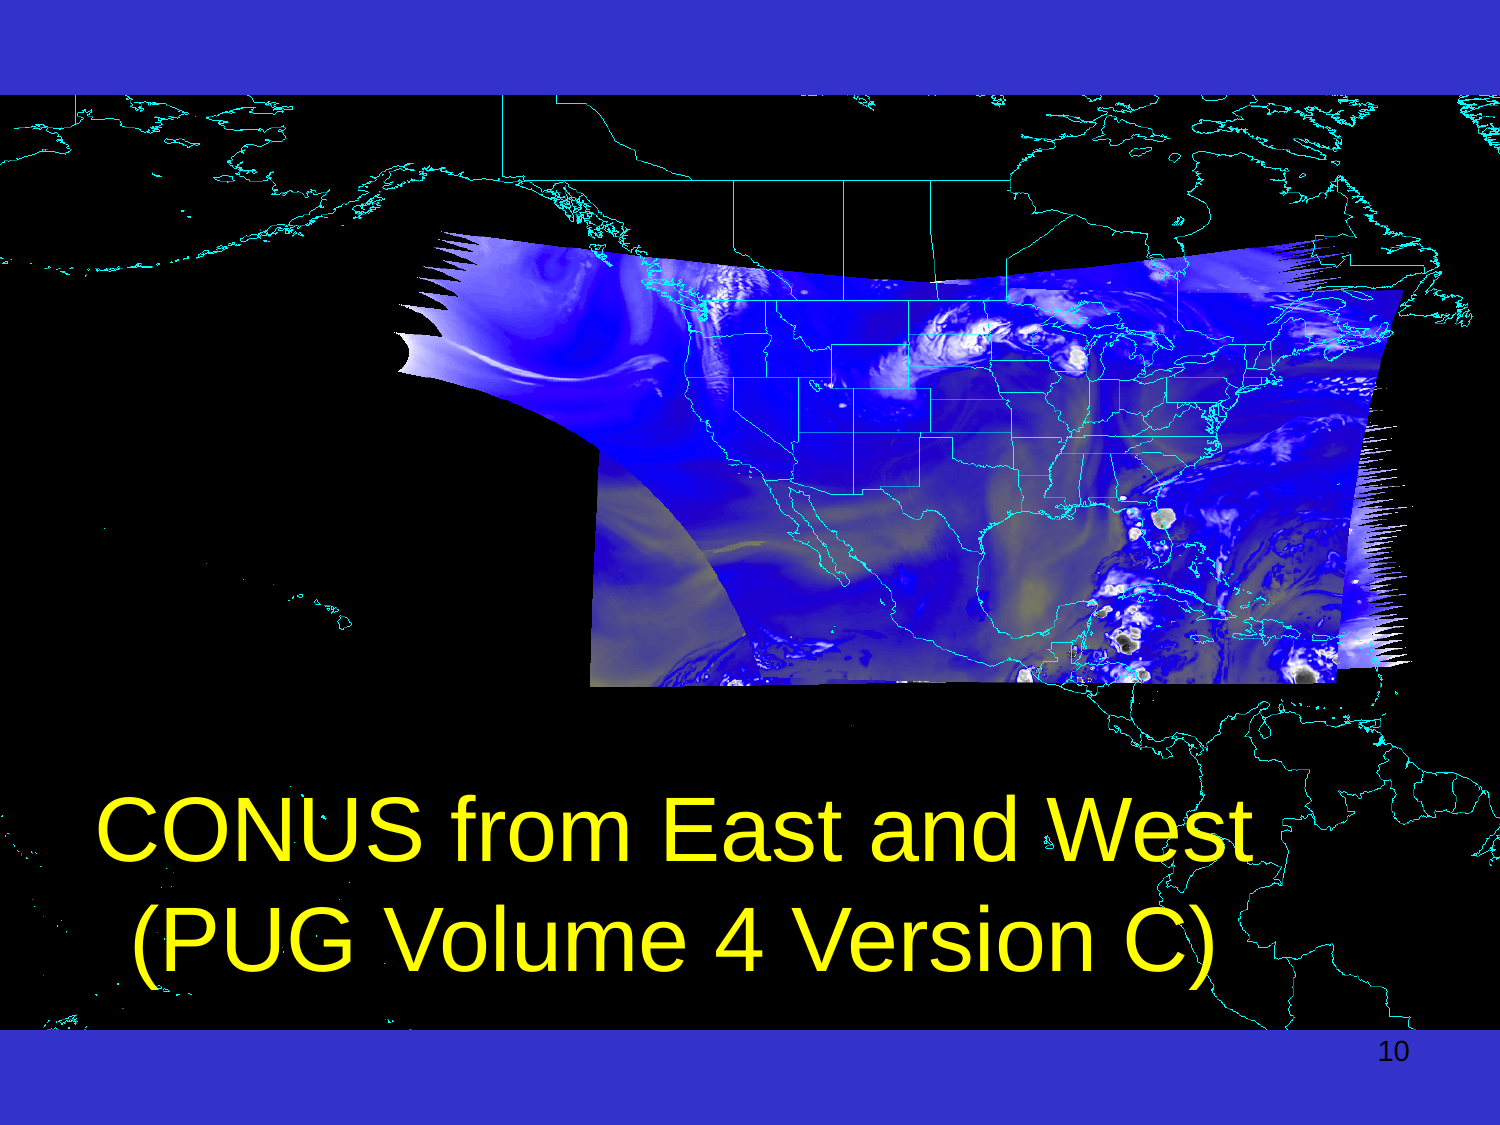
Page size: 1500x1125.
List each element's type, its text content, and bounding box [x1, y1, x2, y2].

slide_number 10 [1074, 1039, 1426, 1103]
picture [0, 94, 1500, 1031]
